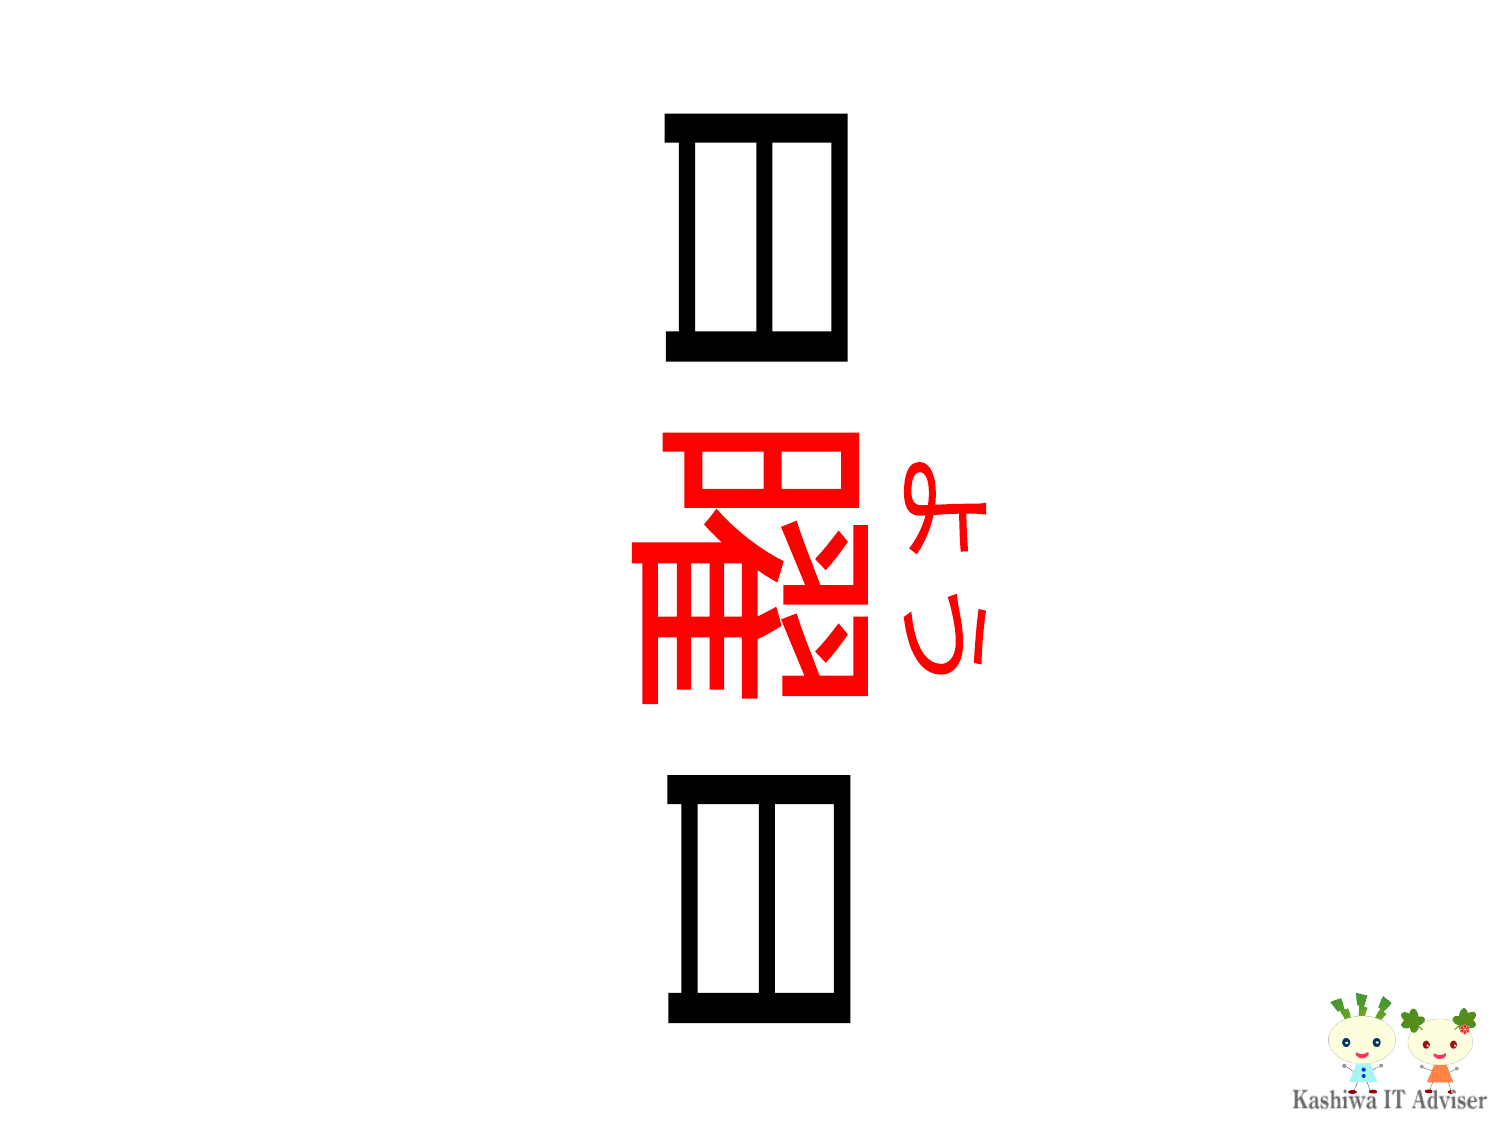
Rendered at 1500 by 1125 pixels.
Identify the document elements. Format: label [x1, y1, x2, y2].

picture [1292, 992, 1488, 1110]
